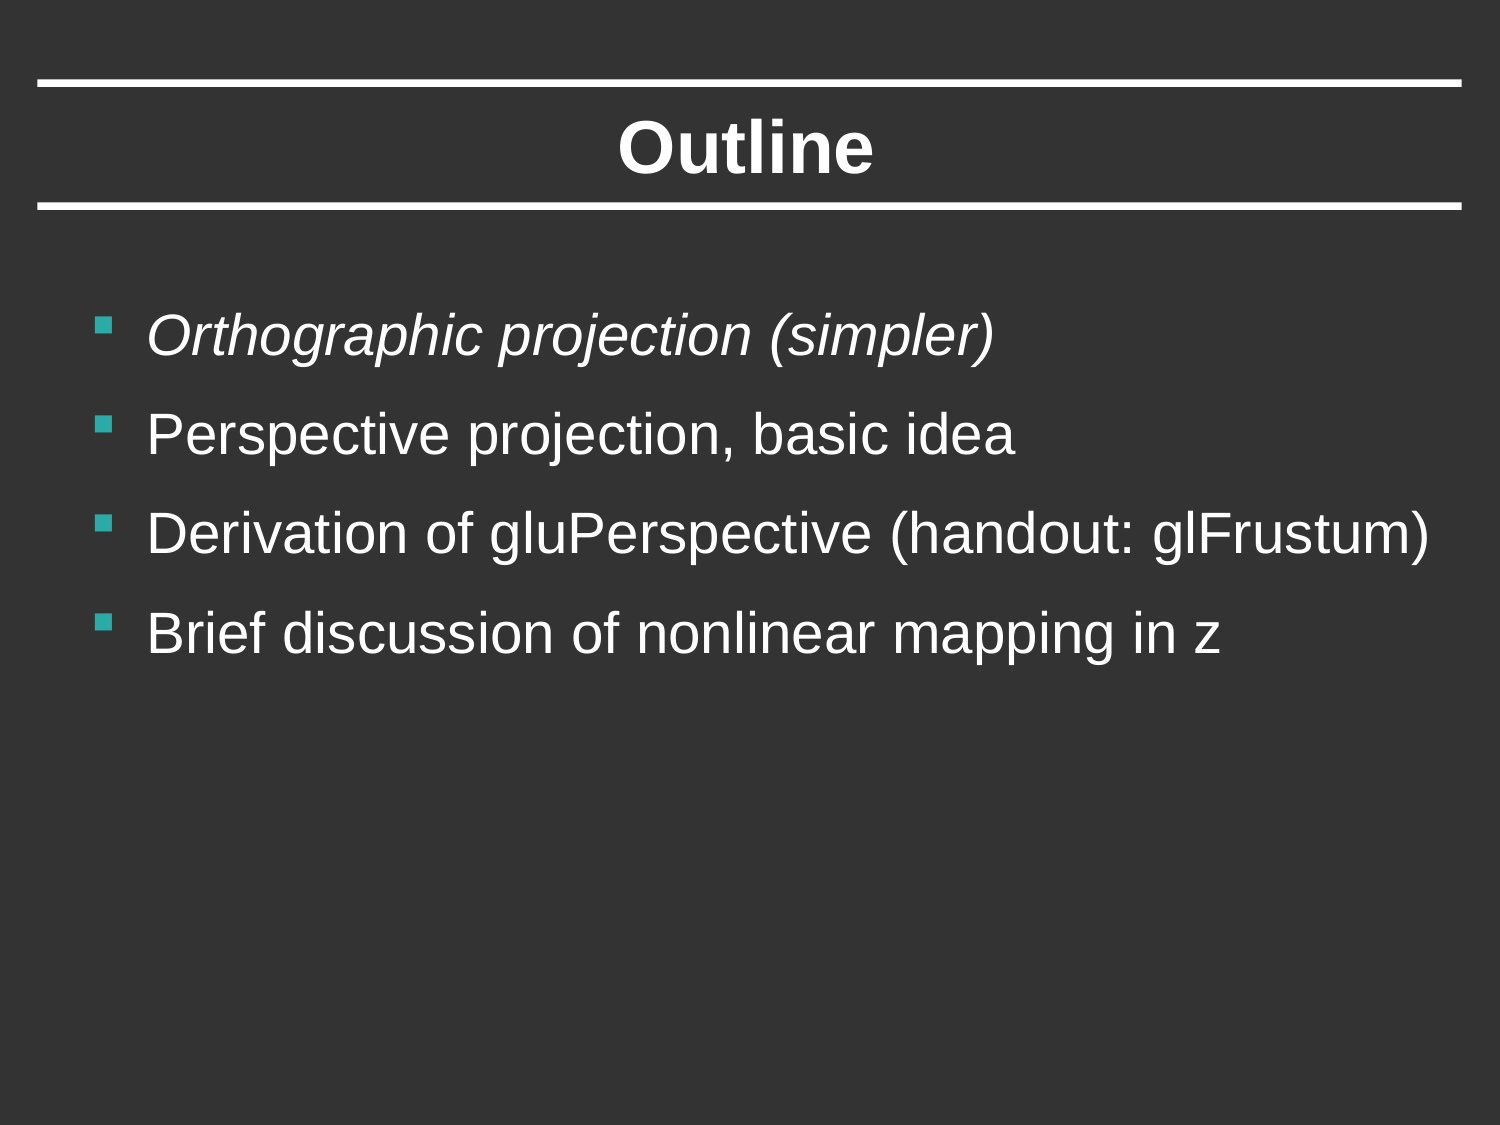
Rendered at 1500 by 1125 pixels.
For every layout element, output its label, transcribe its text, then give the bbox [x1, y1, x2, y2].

list Orthographic projection (simpler) Perspective projection, basic idea Derivation of gluPerspective (handout: glFrustum) Brief discussion of nonlinear mapping in z [75, 190, 1500, 1125]
title Outline [111, 87, 1383, 190]
